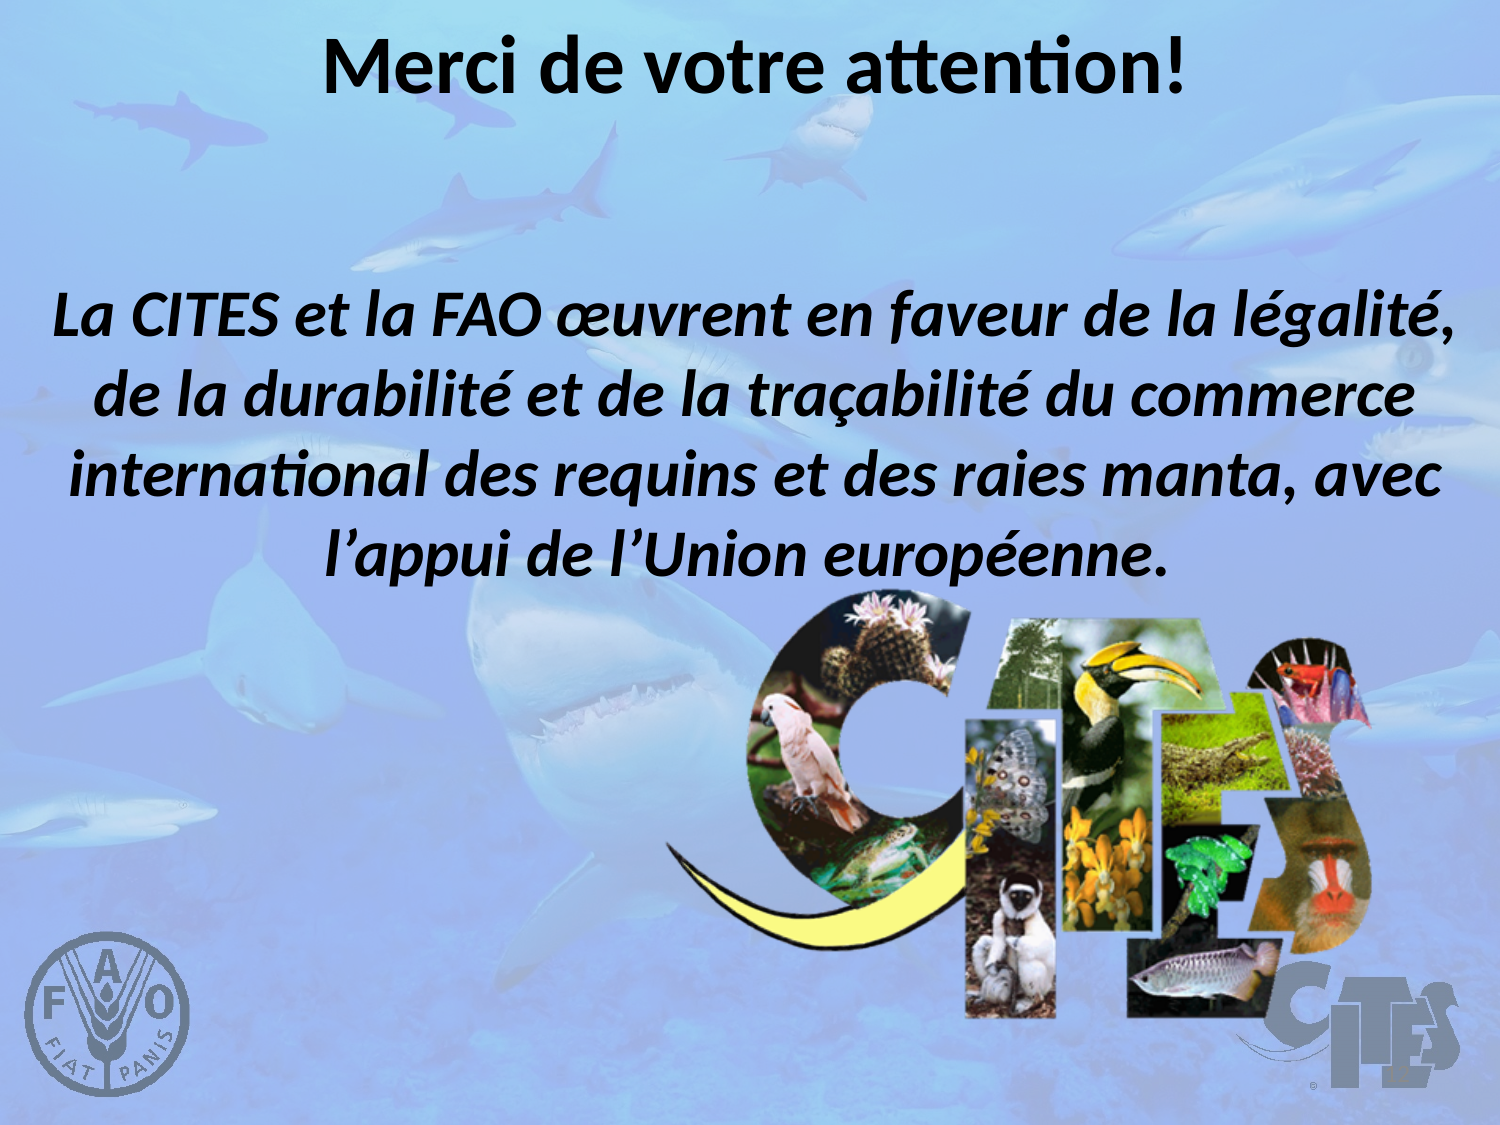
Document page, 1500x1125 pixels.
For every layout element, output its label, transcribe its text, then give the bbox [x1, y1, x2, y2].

slide_number 12 [1074, 1042, 1425, 1103]
picture [659, 584, 1376, 1029]
title Merci de votre attention! La CITES et la FAO œuvrent en faveur de la légalité, de la durabilité et de la traçabilité du commerce international des requins et des raies manta, avec l’appui de l’Union européenne. [11, 208, 1500, 632]
